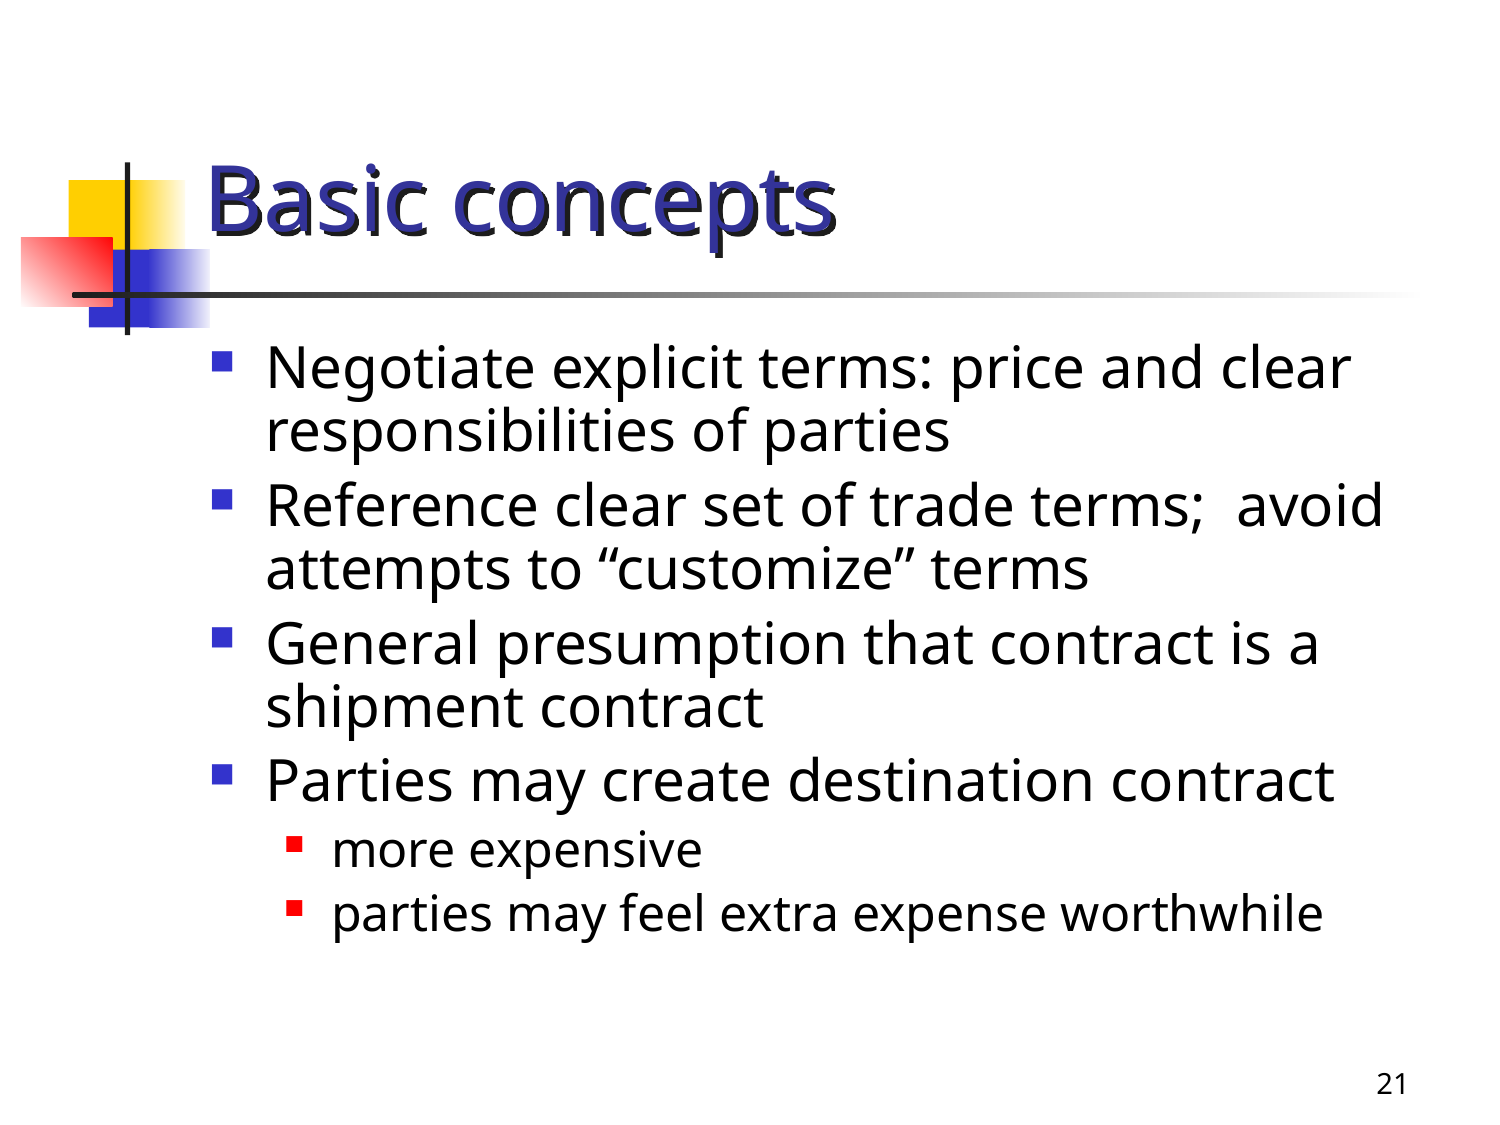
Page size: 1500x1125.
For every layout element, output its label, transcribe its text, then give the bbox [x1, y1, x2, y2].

title Basic concepts [188, 101, 1468, 289]
slide_number 21 [1112, 1037, 1425, 1113]
list Negotiate explicit terms: price and clear responsibilities of parties Reference clear set of trade terms; avoid attempts to “customize” terms General presumption that contract is a shipment contract Parties may create destination contract more expensive parties may feel extra expense worthwhile [193, 331, 1469, 1006]
